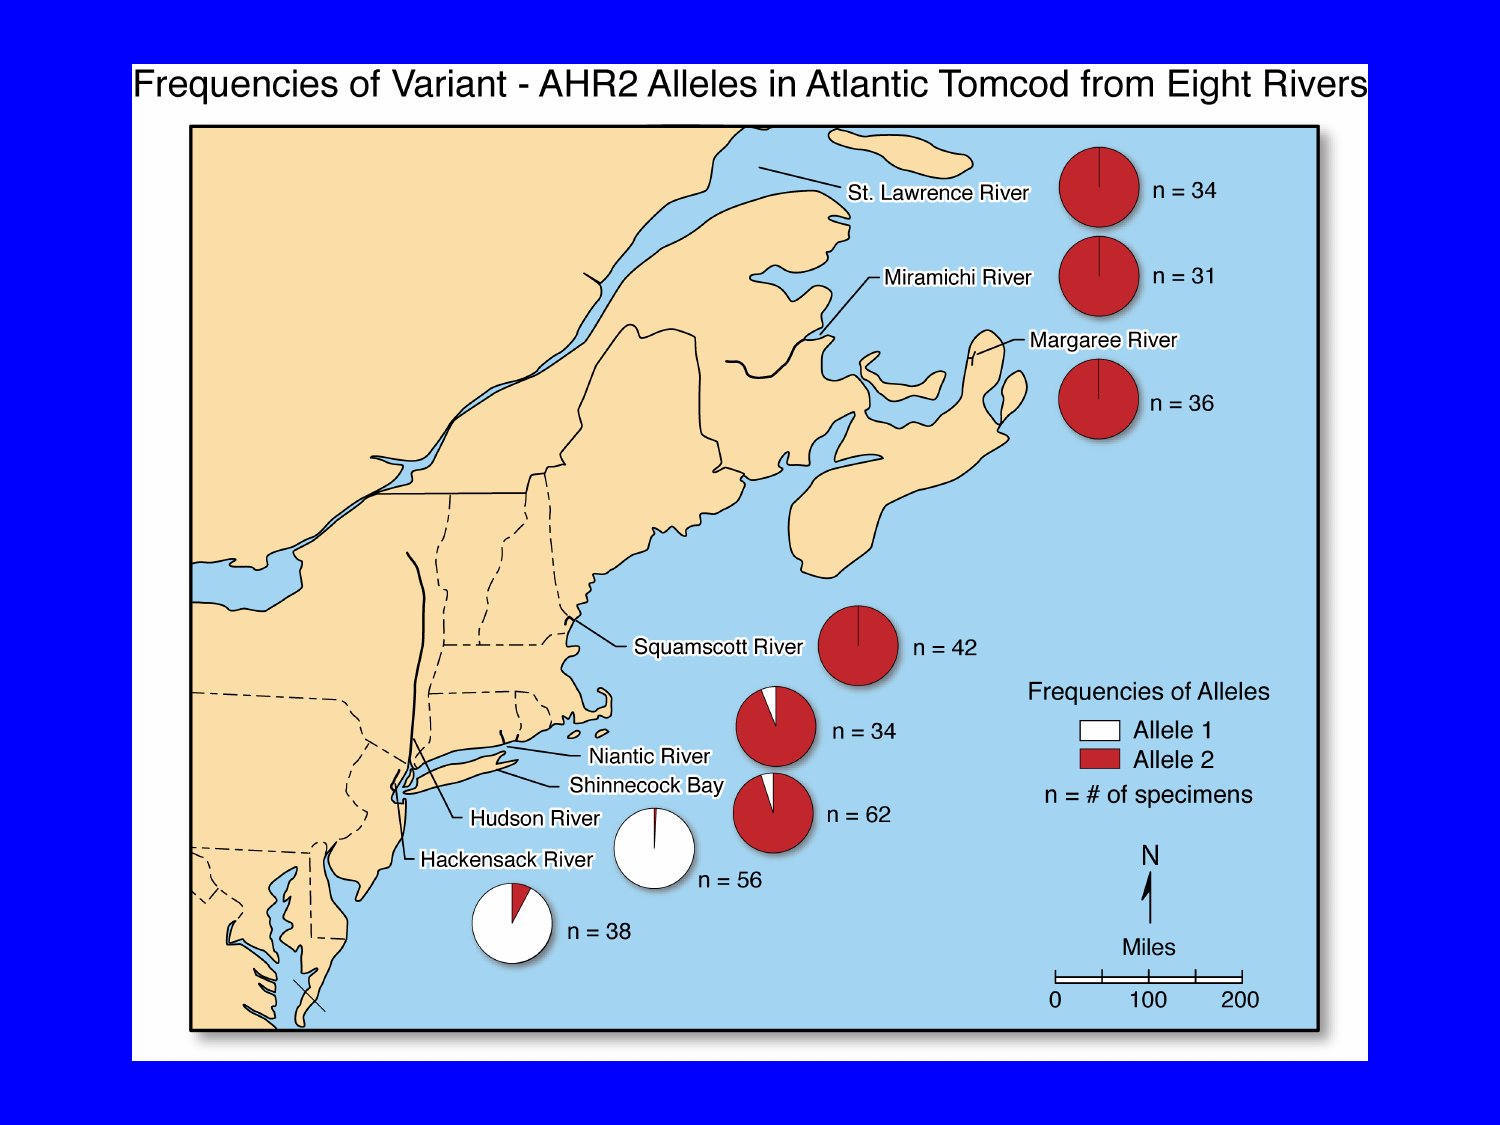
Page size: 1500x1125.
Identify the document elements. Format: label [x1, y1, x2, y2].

picture [132, 64, 1368, 1061]
